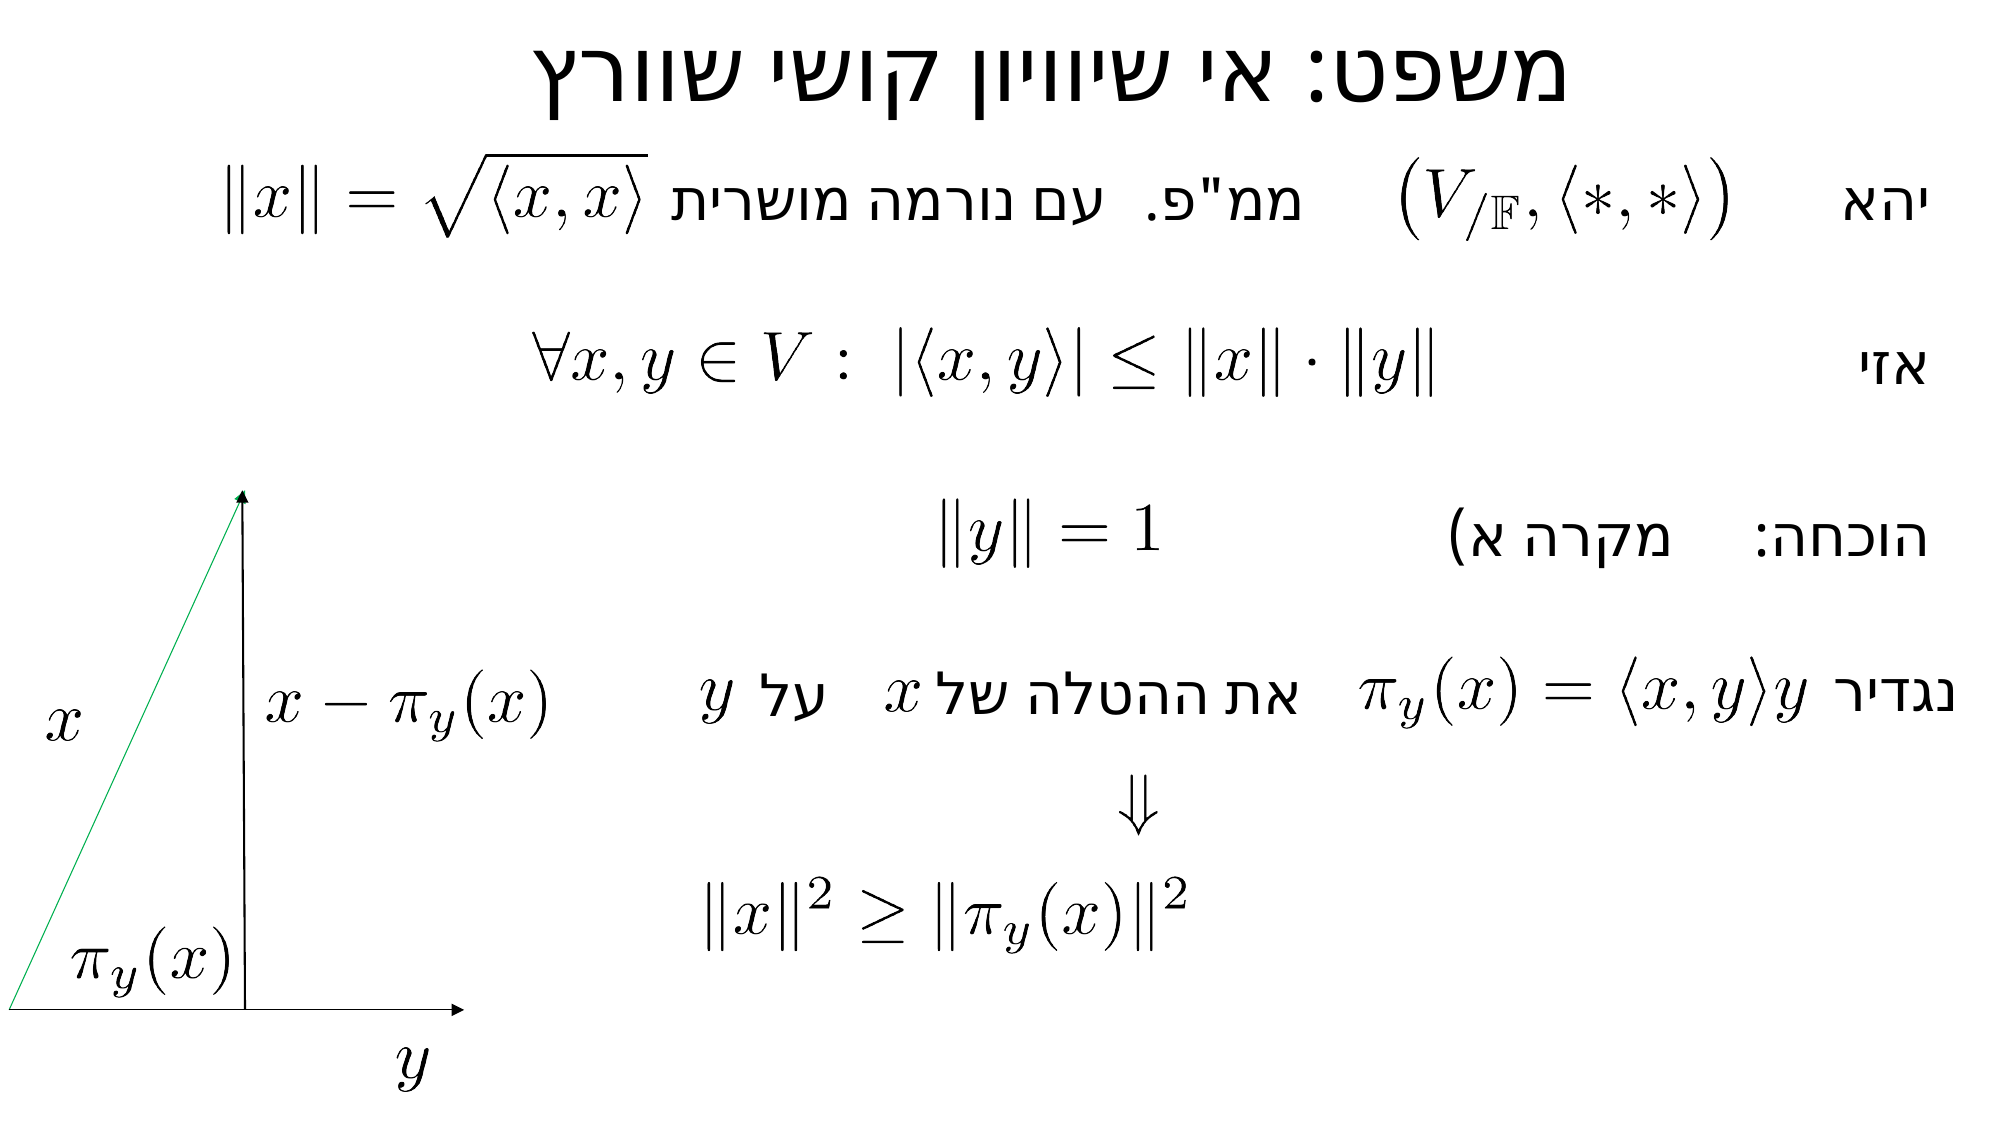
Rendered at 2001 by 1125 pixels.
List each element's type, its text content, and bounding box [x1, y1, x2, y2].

text_box נגדיר [1755, 646, 1974, 731]
picture [226, 154, 648, 238]
picture [700, 679, 733, 724]
picture [942, 498, 1159, 568]
picture [532, 327, 1432, 397]
picture [707, 876, 1186, 954]
text_box ממ"פ. [1129, 154, 1320, 240]
picture [266, 669, 546, 742]
picture [1359, 656, 1807, 729]
picture [46, 709, 81, 741]
text_box אזי [1809, 319, 1946, 404]
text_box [9, 490, 242, 1009]
picture [1119, 774, 1158, 837]
picture [71, 926, 229, 998]
text_box על [707, 650, 844, 736]
text_box עם נורמה מושרית [514, 154, 1122, 240]
picture [1401, 157, 1728, 241]
title משפט: אי שיוויון קושי שוורץ [402, 0, 1701, 144]
text_box מקרה א) [1401, 490, 1689, 576]
picture [396, 1047, 429, 1093]
text_box את ההטלה של [843, 648, 1318, 734]
picture [885, 680, 920, 712]
text_box יהא [1809, 154, 1946, 240]
text_box הוכחה: [1727, 490, 1946, 576]
